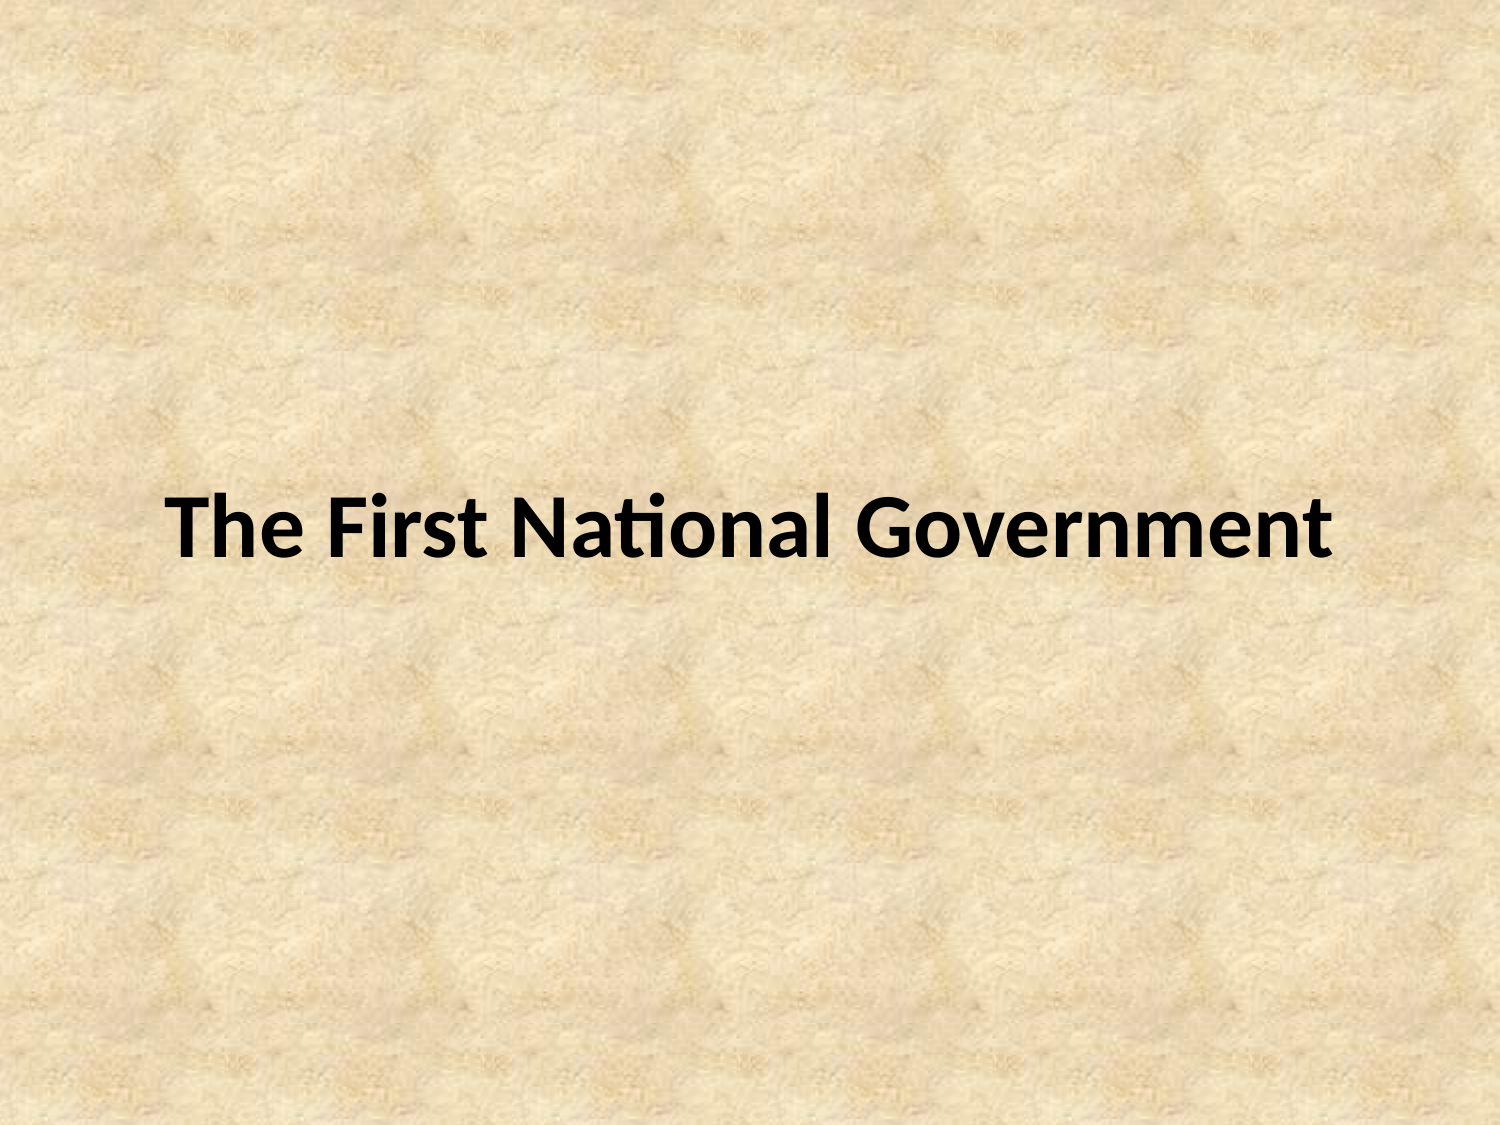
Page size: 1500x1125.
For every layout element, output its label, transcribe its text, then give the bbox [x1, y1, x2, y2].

picture [0, 0, 1500, 1125]
title The First National Government [112, 399, 1388, 642]
